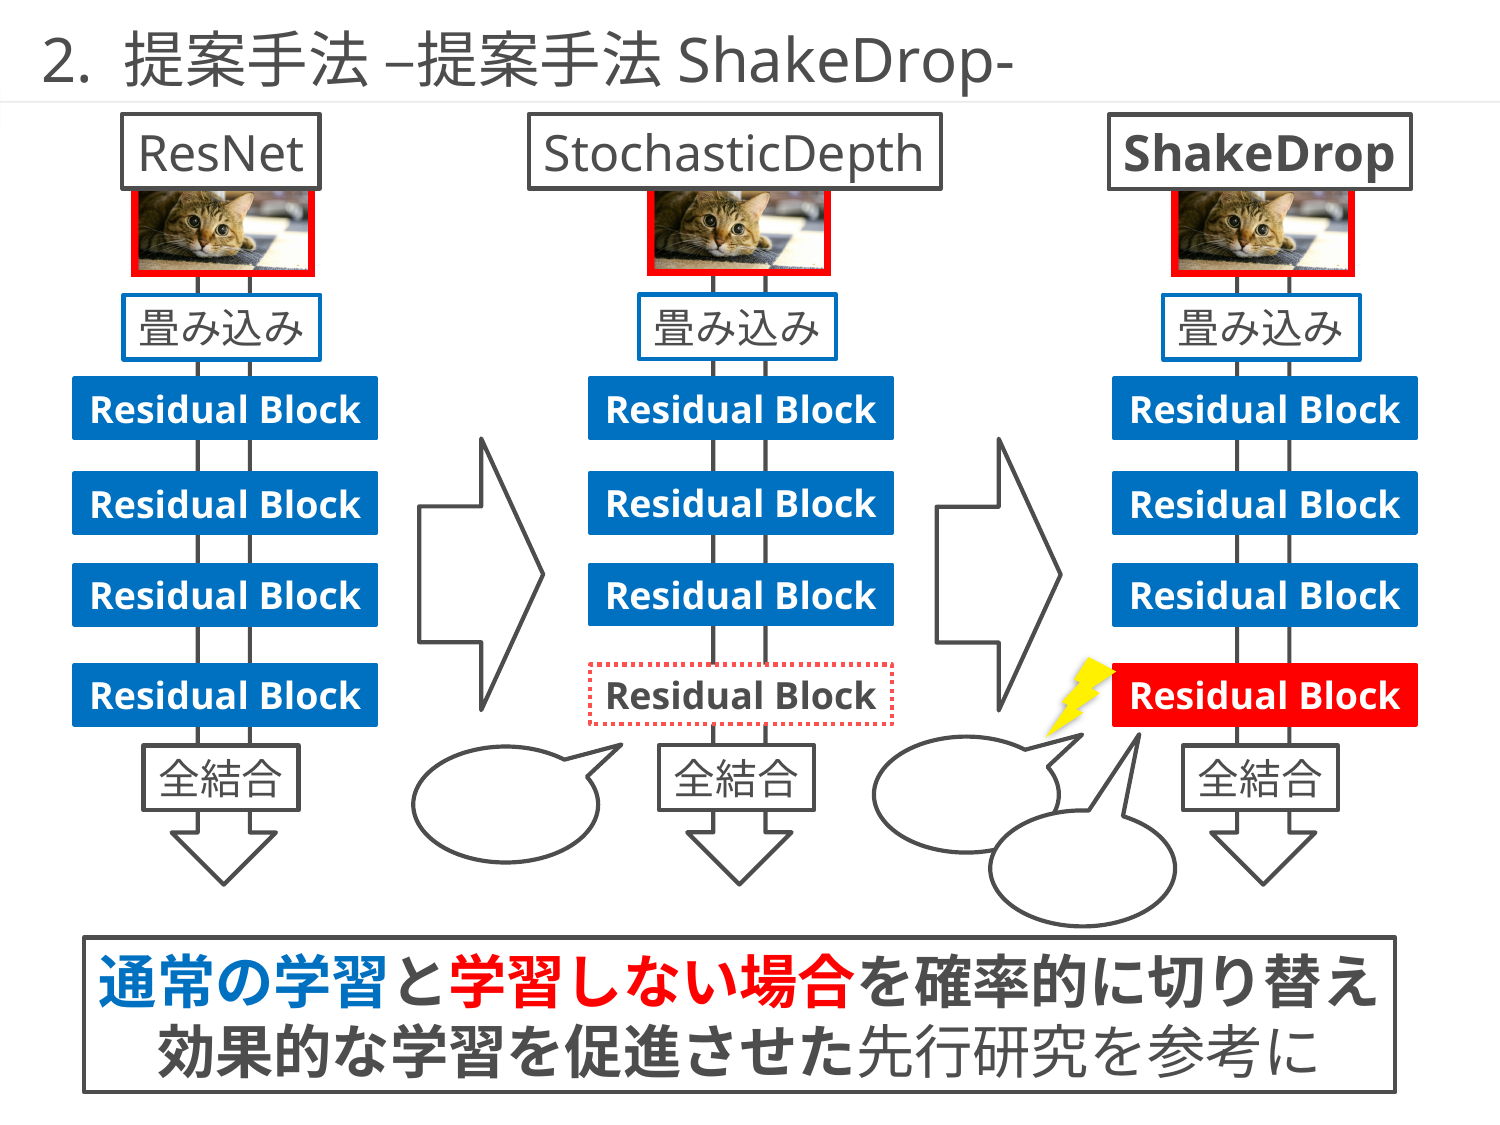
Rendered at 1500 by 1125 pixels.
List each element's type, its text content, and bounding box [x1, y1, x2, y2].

text_box 全結合 [657, 743, 816, 812]
text_box [1045, 656, 1117, 738]
text_box [1235, 727, 1292, 743]
text_box [711, 725, 768, 743]
text_box Residual Block [588, 471, 894, 535]
text_box Residual Block [588, 376, 894, 440]
text_box [711, 535, 768, 563]
text_box Residual Block [1112, 563, 1418, 627]
text_box [169, 812, 278, 887]
text_box Residual Block [72, 471, 378, 535]
picture [1170, 148, 1355, 277]
text_box [1209, 812, 1318, 887]
text_box 畳み込み [1161, 293, 1362, 362]
text_box Residual Block [1112, 663, 1418, 727]
text_box [685, 812, 794, 887]
text_box Residual Block [1112, 376, 1418, 440]
text_box [195, 285, 252, 293]
text_box [1235, 535, 1292, 563]
text_box [1235, 362, 1292, 376]
text_box Residual Block [72, 563, 378, 627]
text_box 畳み込み [121, 293, 322, 362]
text_box [711, 626, 768, 664]
text_box [1235, 285, 1292, 293]
text_box [195, 727, 252, 743]
text_box Residual Block [588, 662, 894, 726]
text_box 全結合 [1181, 743, 1340, 812]
text_box Residual Block [72, 663, 378, 727]
text_box [195, 362, 252, 376]
text_box ShakeDrop [1107, 112, 1413, 191]
picture [131, 148, 316, 277]
text_box [1235, 627, 1292, 663]
picture [647, 148, 831, 277]
title 2. 提案手法 –提案手法ShakeDrop- [41, 25, 1459, 90]
text_box [195, 440, 252, 471]
text_box [195, 627, 252, 663]
text_box StochasticDepth [527, 112, 943, 191]
text_box [195, 535, 252, 563]
text_box [417, 436, 546, 713]
text_box Residual Block [72, 376, 378, 440]
text_box [711, 440, 768, 471]
text_box 全結合 [141, 743, 301, 812]
text_box [711, 361, 768, 376]
text_box Residual Block [588, 563, 894, 626]
text_box [1235, 440, 1292, 471]
text_box [934, 436, 1063, 713]
text_box 通常の学習と学習しない場合を確率的に切り替え 効果的な学習を促進させた先行研究を参考に [82, 935, 1397, 1094]
text_box ResNet [120, 112, 322, 191]
text_box [711, 284, 768, 292]
text_box 畳み込み [637, 292, 838, 361]
text_box Residual Block [1112, 471, 1418, 535]
